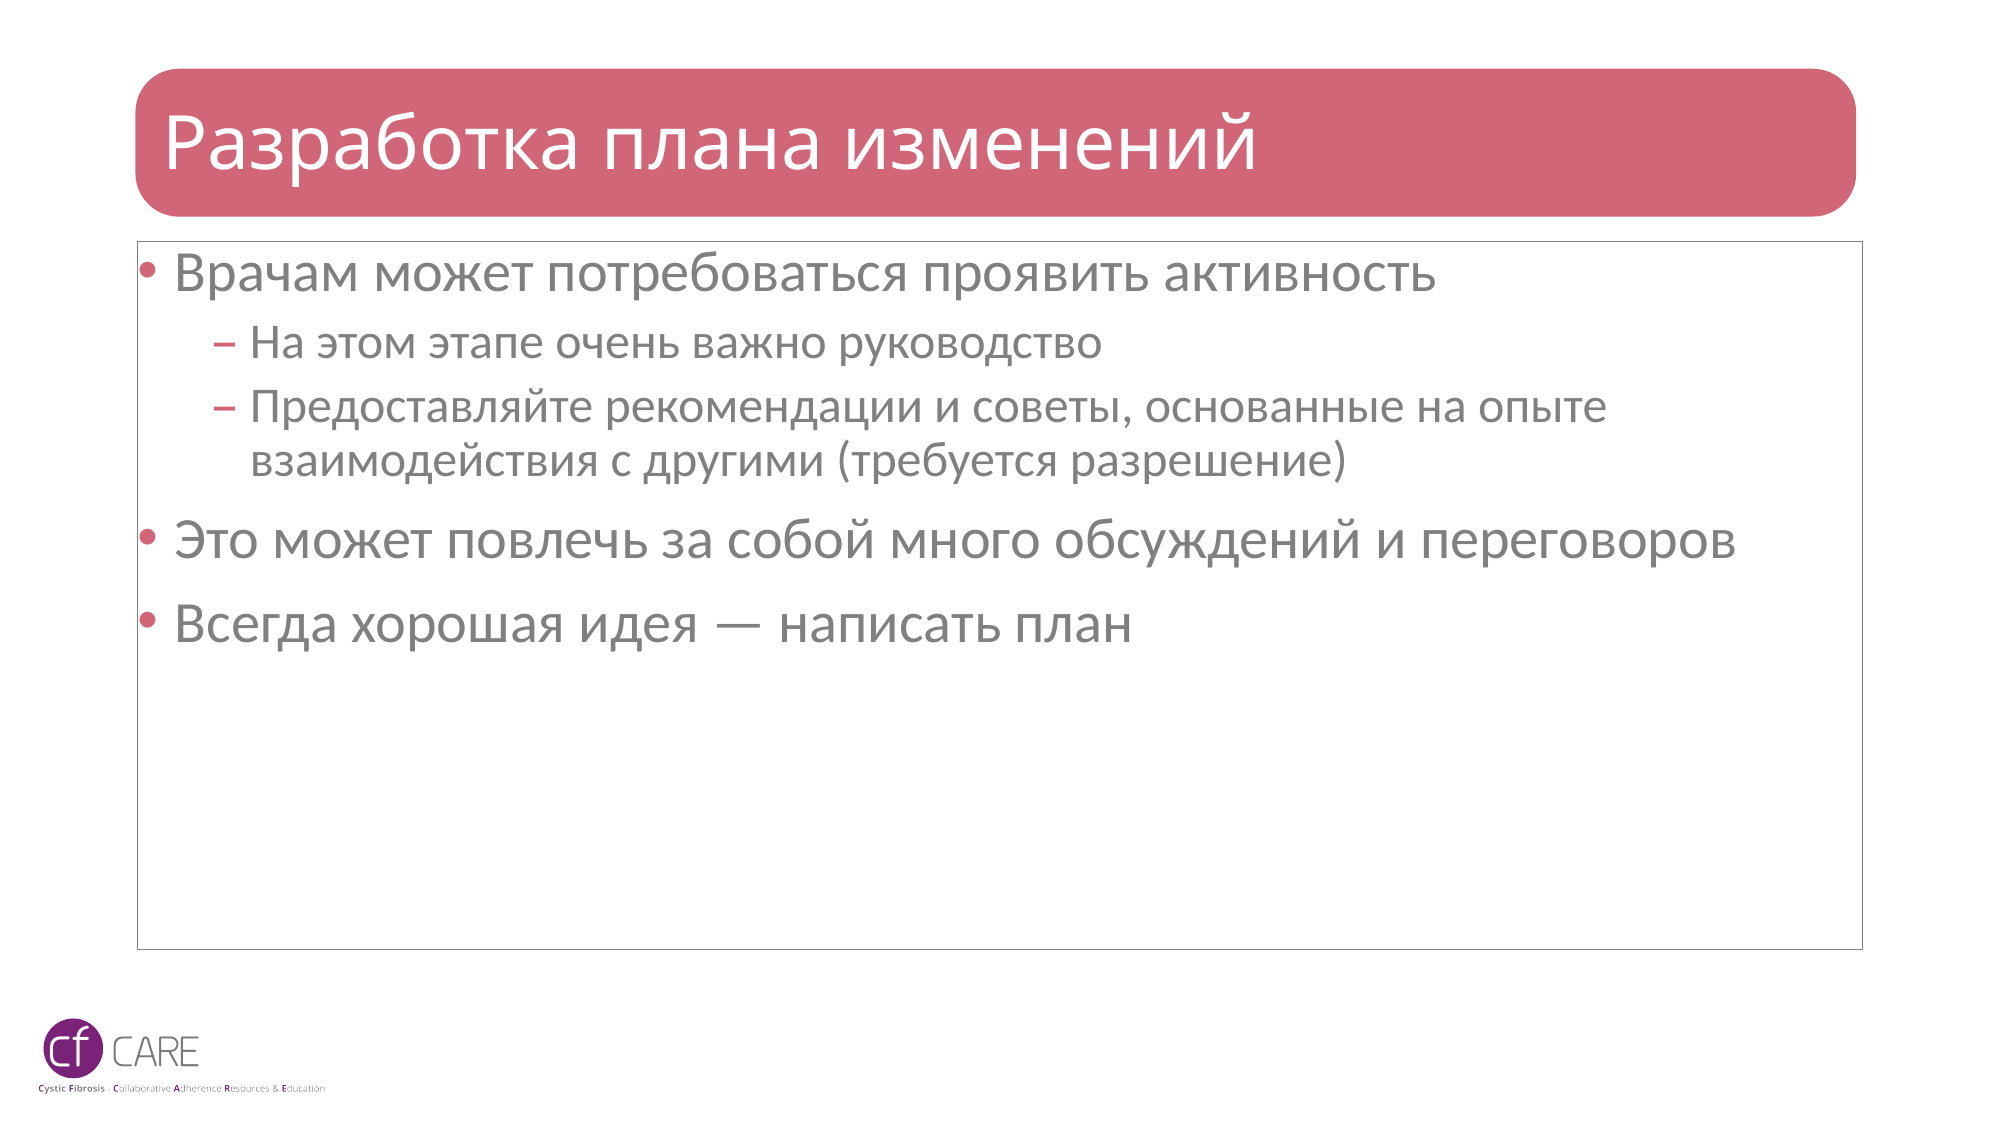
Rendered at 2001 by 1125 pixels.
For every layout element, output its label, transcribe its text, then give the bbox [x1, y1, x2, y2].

list Врачам может потребоваться проявить активность На этом этапе очень важно руководство Предоставляйте рекомендации и советы, основанные на опыте взаимодействия с другими (требуется разрешение) Это может повлечь за собой много обсуждений и переговоров Всегда хорошая идея — написать план [137, 241, 1863, 950]
picture [33, 1013, 332, 1100]
title Разработка плана изменений [162, 93, 1840, 203]
